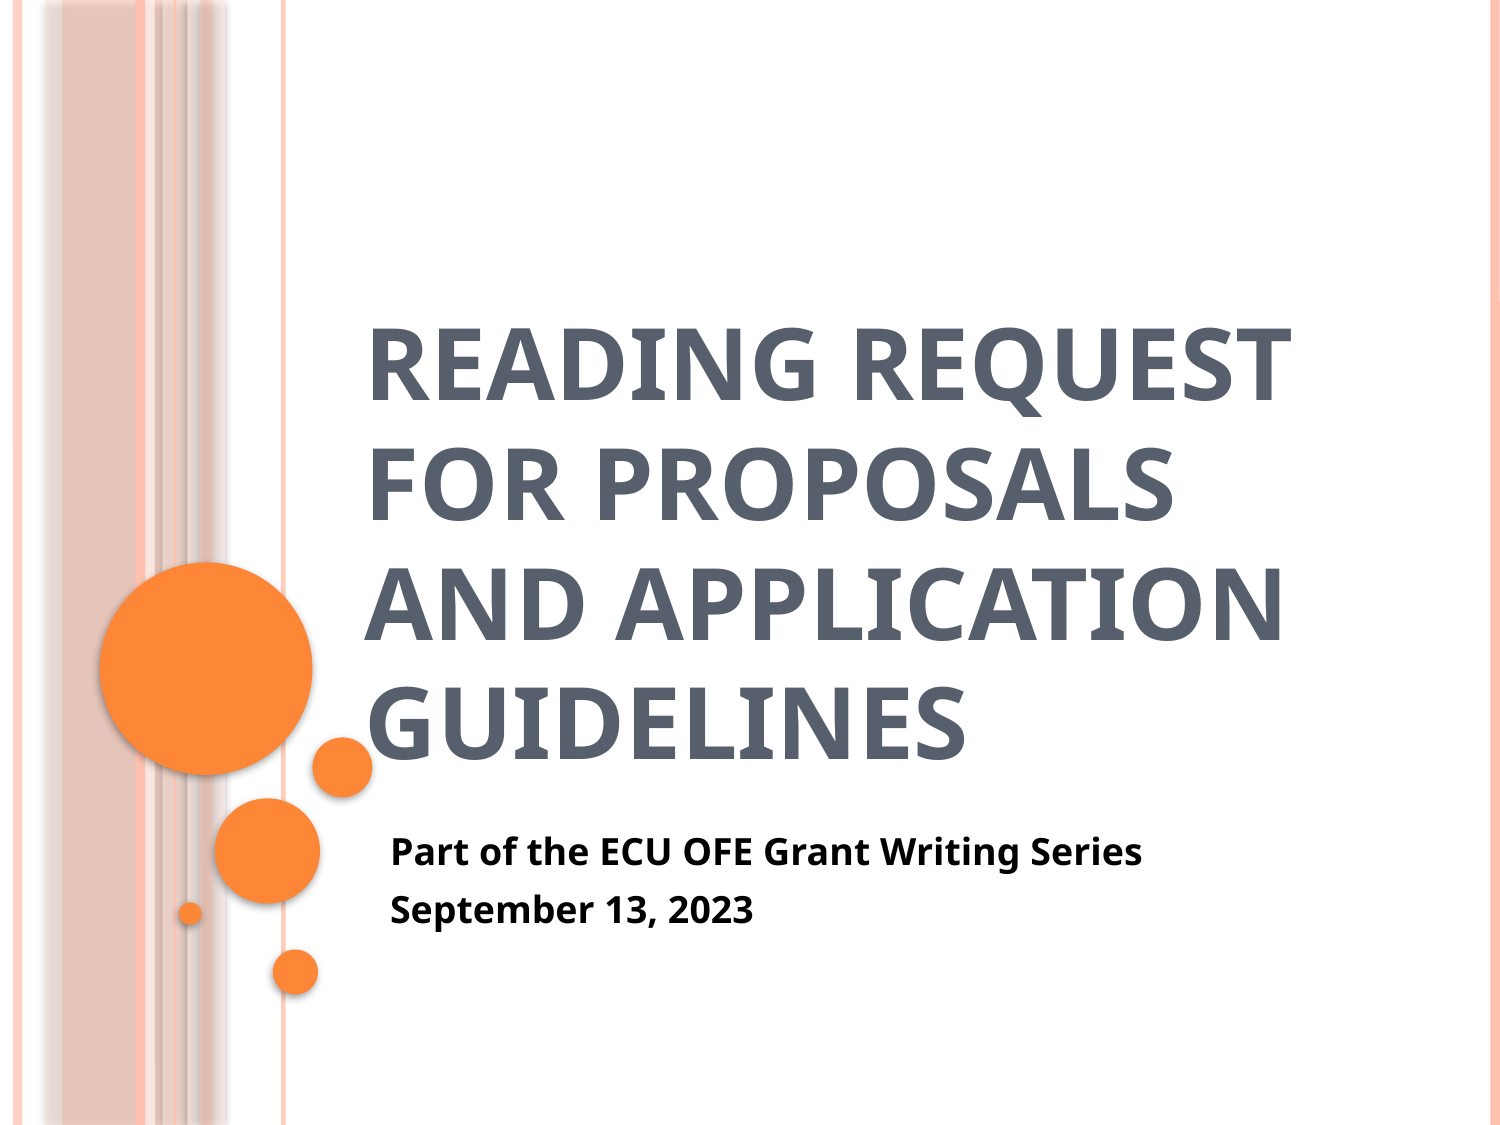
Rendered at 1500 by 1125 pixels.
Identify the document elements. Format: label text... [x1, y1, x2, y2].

subtitle Part of the ECU OFE Grant Writing Series September 13, 2023 [375, 820, 1388, 1046]
title Reading Request for Proposals and Application Guidelines [350, 350, 1363, 788]
